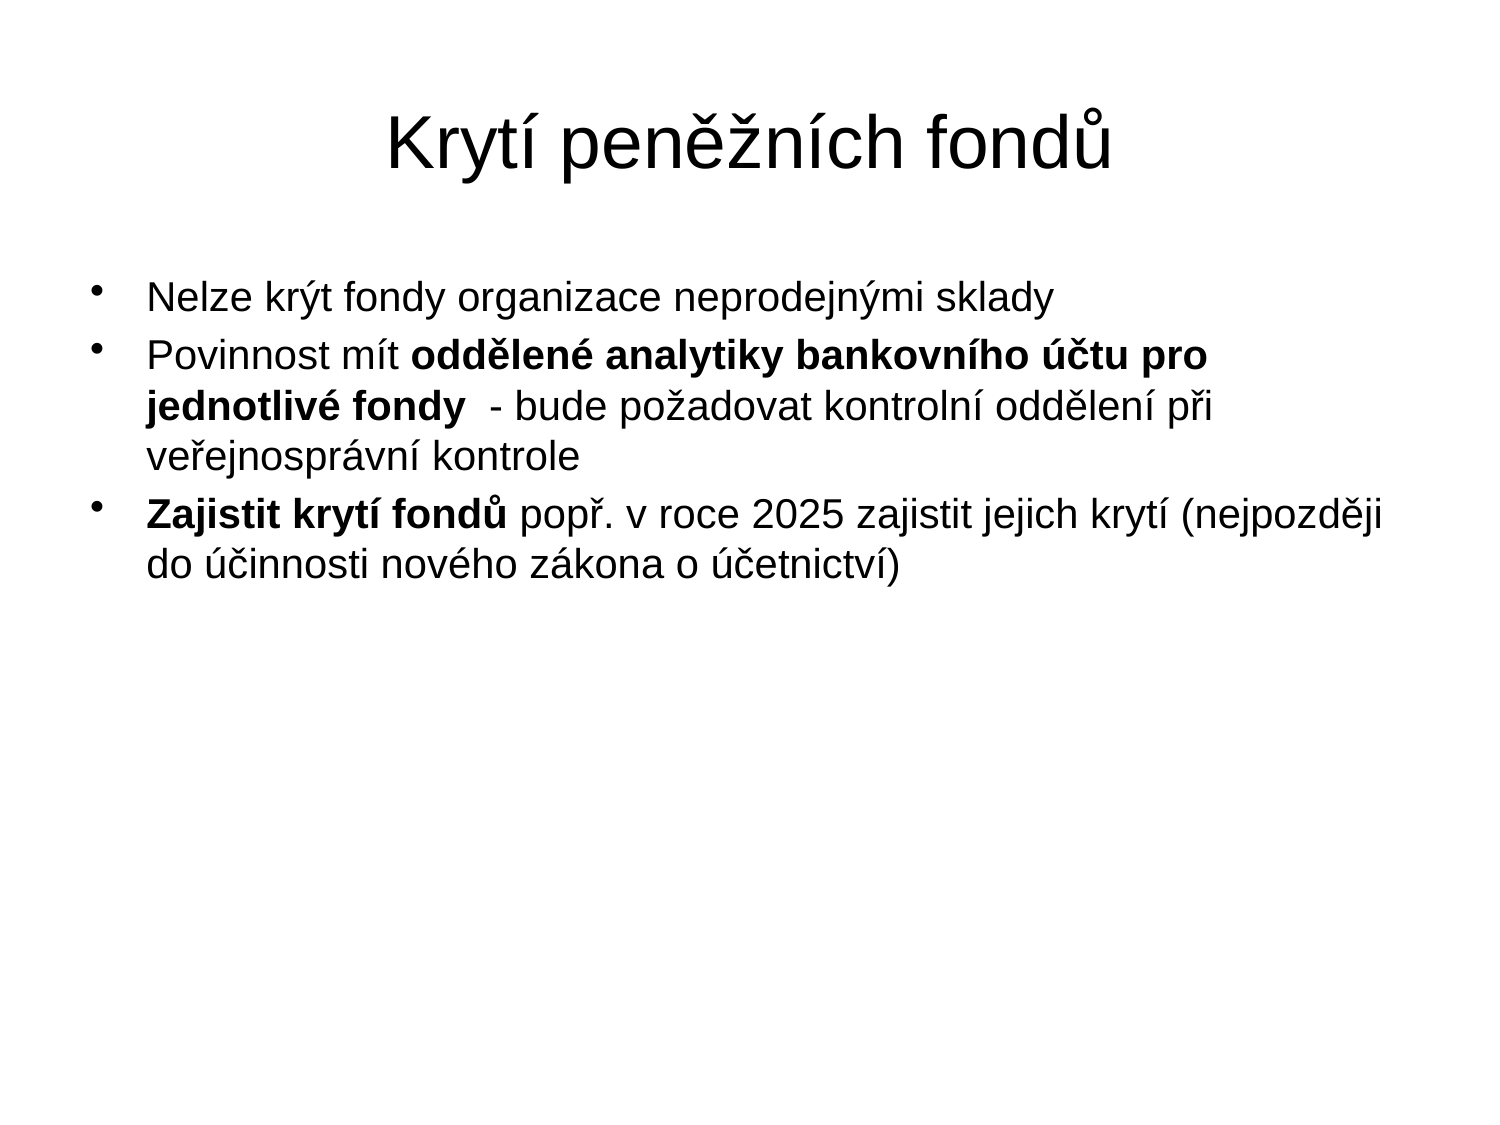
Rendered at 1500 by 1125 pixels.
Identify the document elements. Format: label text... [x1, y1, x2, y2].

title Krytí peněžních fondů [74, 44, 1426, 233]
list Nelze krýt fondy organizace neprodejnými sklady Povinnost mít oddělené analytiky bankovního účtu pro jednotlivé fondy - bude požadovat kontrolní oddělení při veřejnosprávní kontrole Zajistit krytí fondů popř. v roce 2025 zajistit jejich krytí (nejpozději do účinnosti nového zákona o účetnictví) [74, 262, 1426, 1006]
